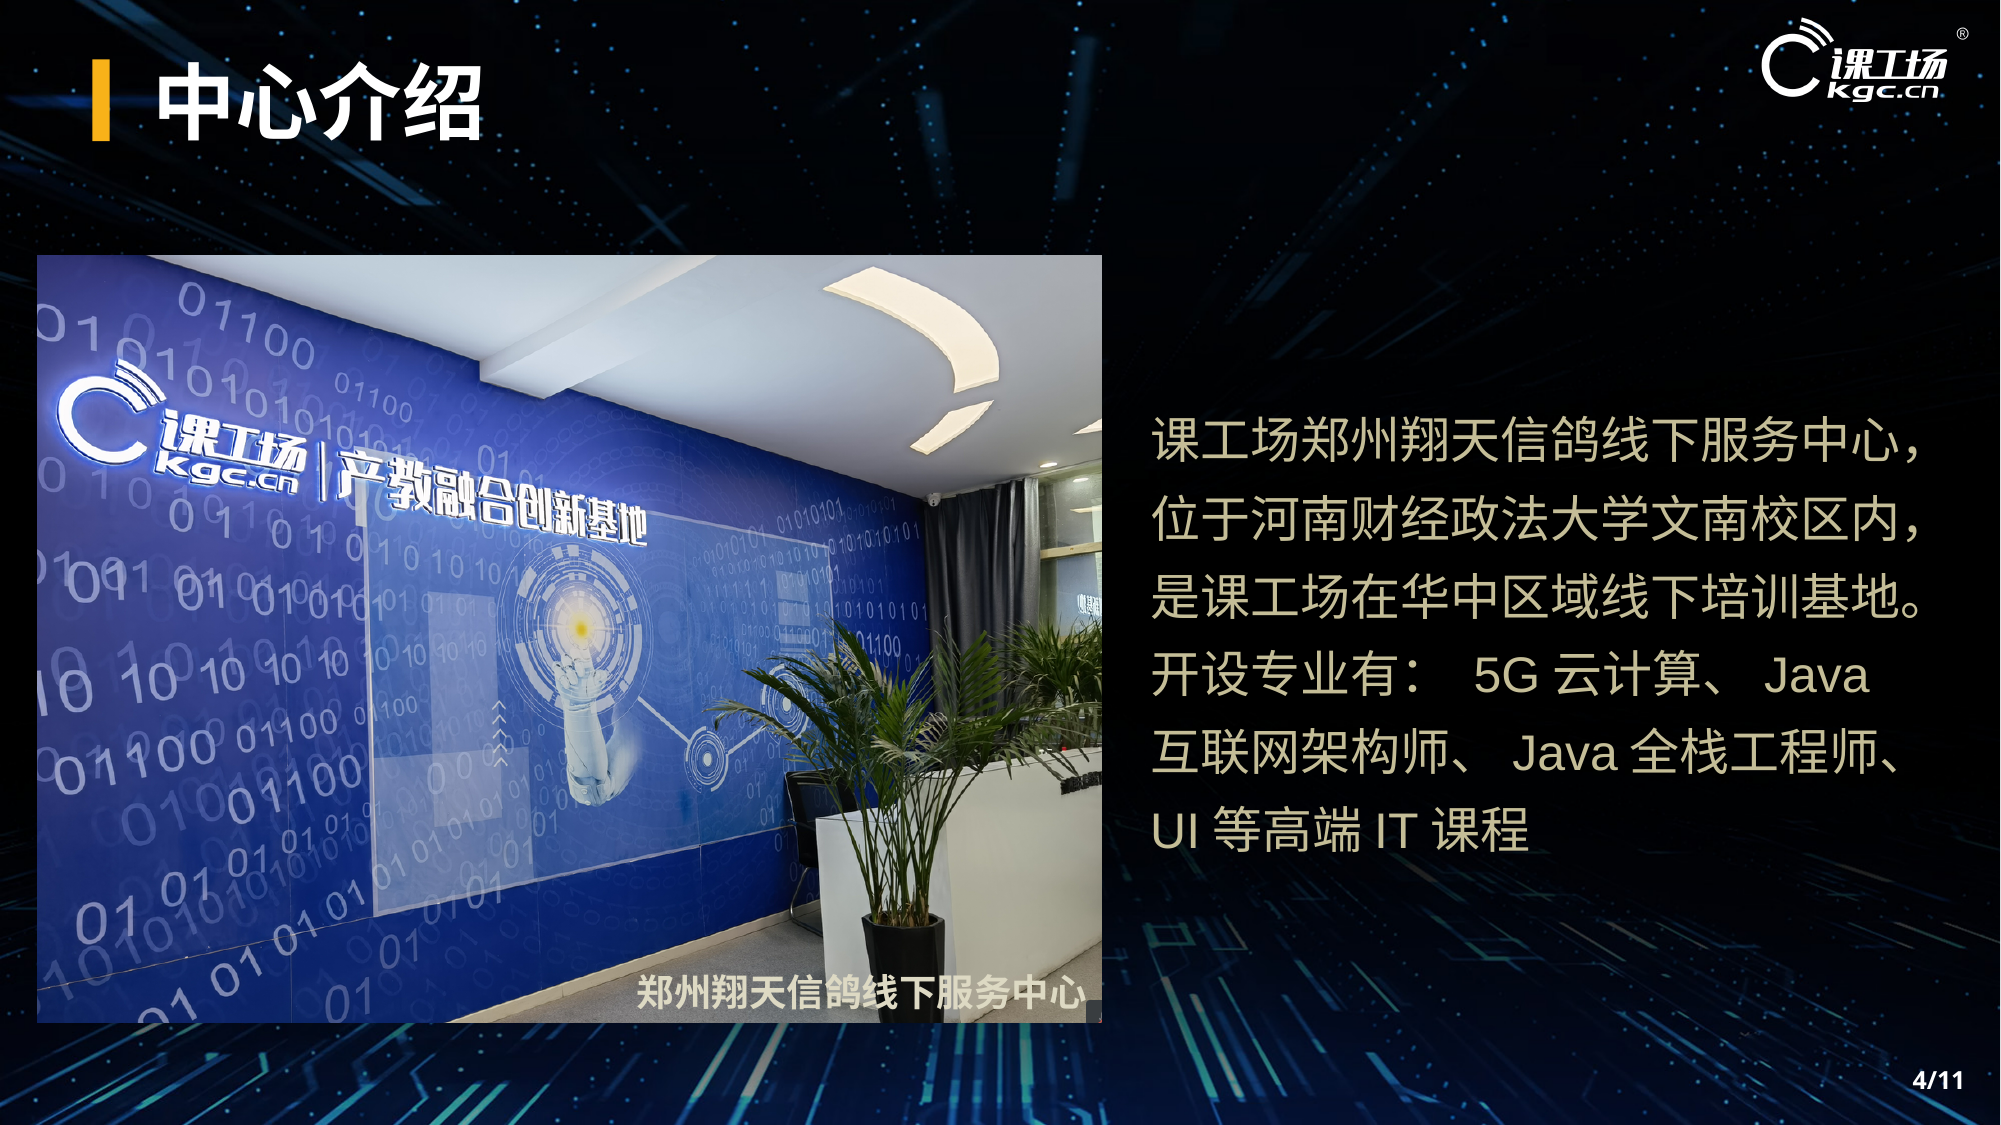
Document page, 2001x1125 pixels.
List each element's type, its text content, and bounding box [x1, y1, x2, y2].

text_box [90, 57, 112, 143]
text_box 课工场郑州翔天信鸽线下服务中心，位于河南财经政法大学文南校区内，是课工场在华中区域线下培训基地。 开设专业有： 5G云计算、Java互联网架构师、Java全栈工程师、UI等高端IT课程 [1135, 383, 1921, 867]
slide_number /11 [1765, 1051, 1981, 1112]
text_box 中心介绍 [137, 42, 1216, 158]
picture [0, 0, 2001, 1125]
